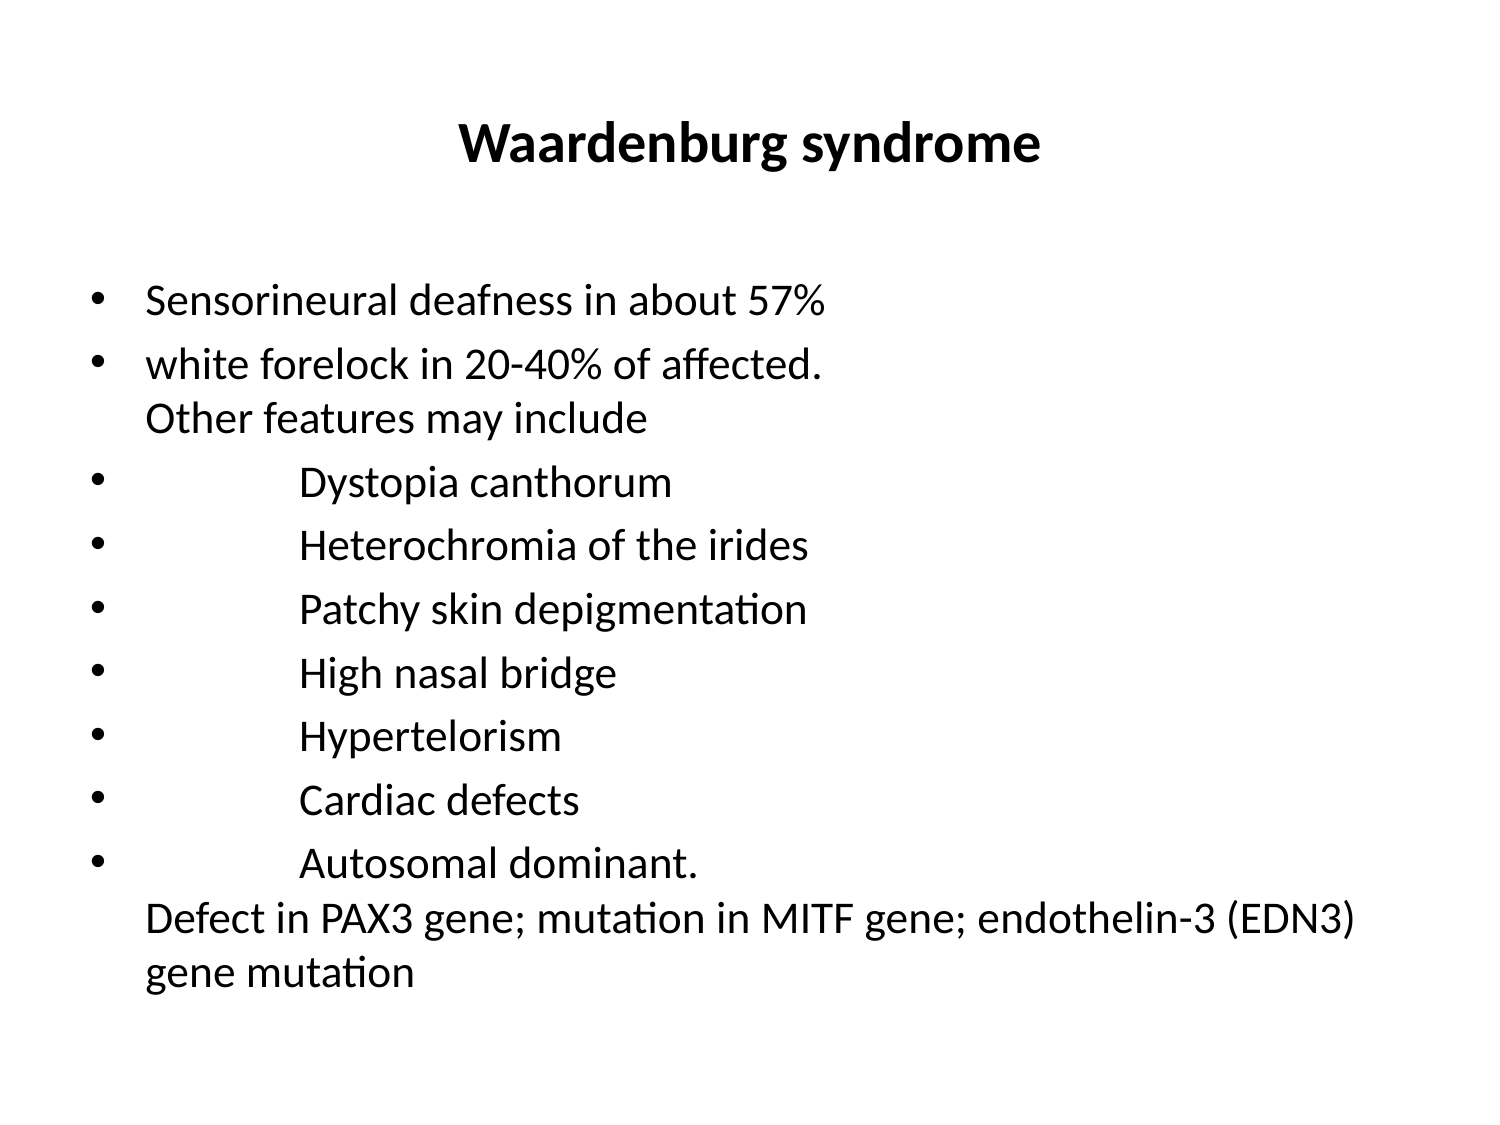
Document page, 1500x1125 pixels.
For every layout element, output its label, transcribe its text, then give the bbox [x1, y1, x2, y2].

list Sensorineural deafness in about 57% white forelock in 20-40% of affected. Other features may include Dystopia canthorum Heterochromia of the irides Patchy skin depigmentation High nasal bridge Hypertelorism Cardiac defects Autosomal dominant. Defect in PAX3 gene; mutation in MITF gene; endothelin-3 (EDN3) gene mutation [75, 262, 1425, 1005]
title Waardenburg syndrome [75, 45, 1425, 233]
